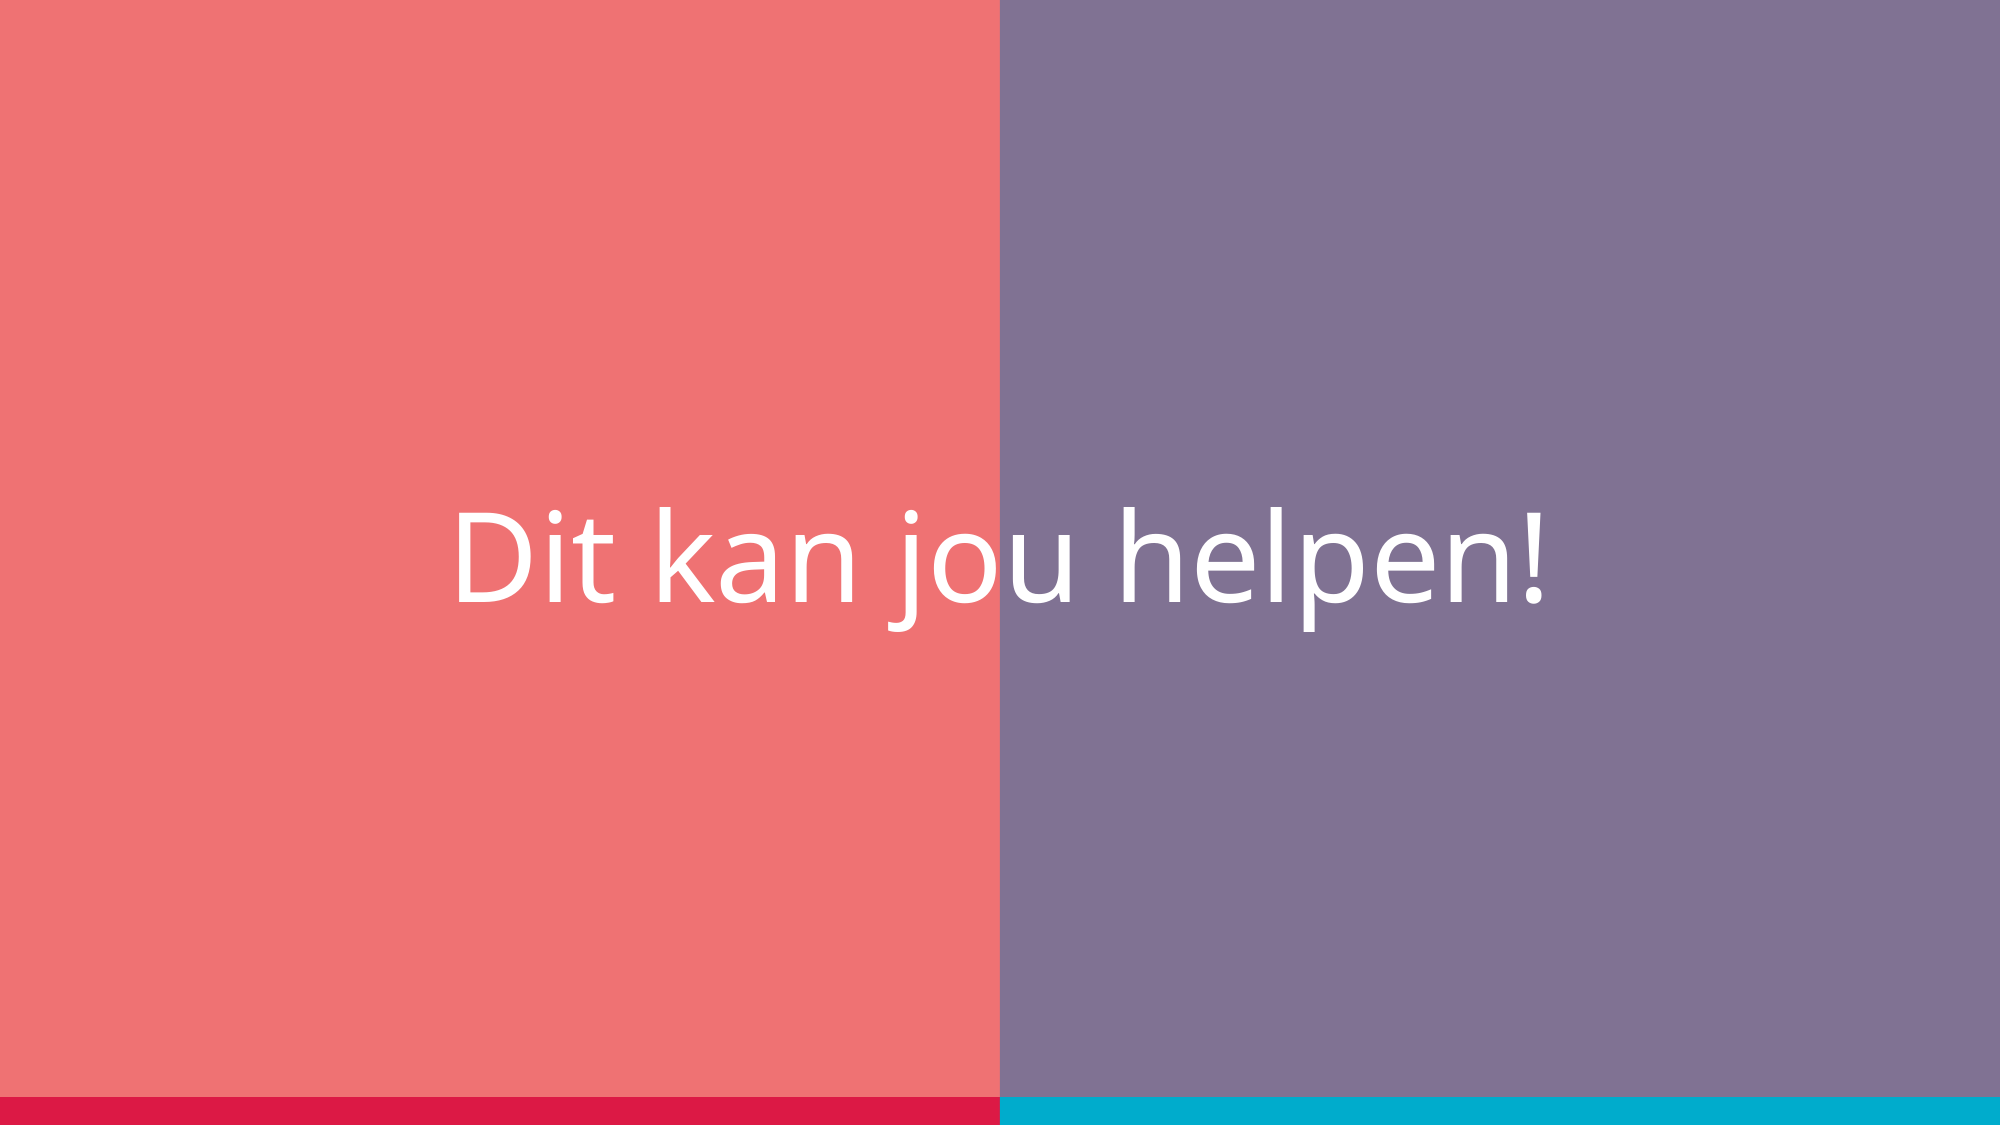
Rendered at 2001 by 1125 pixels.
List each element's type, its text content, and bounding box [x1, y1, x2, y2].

title Dit kan jou helpen! [331, 245, 1669, 880]
